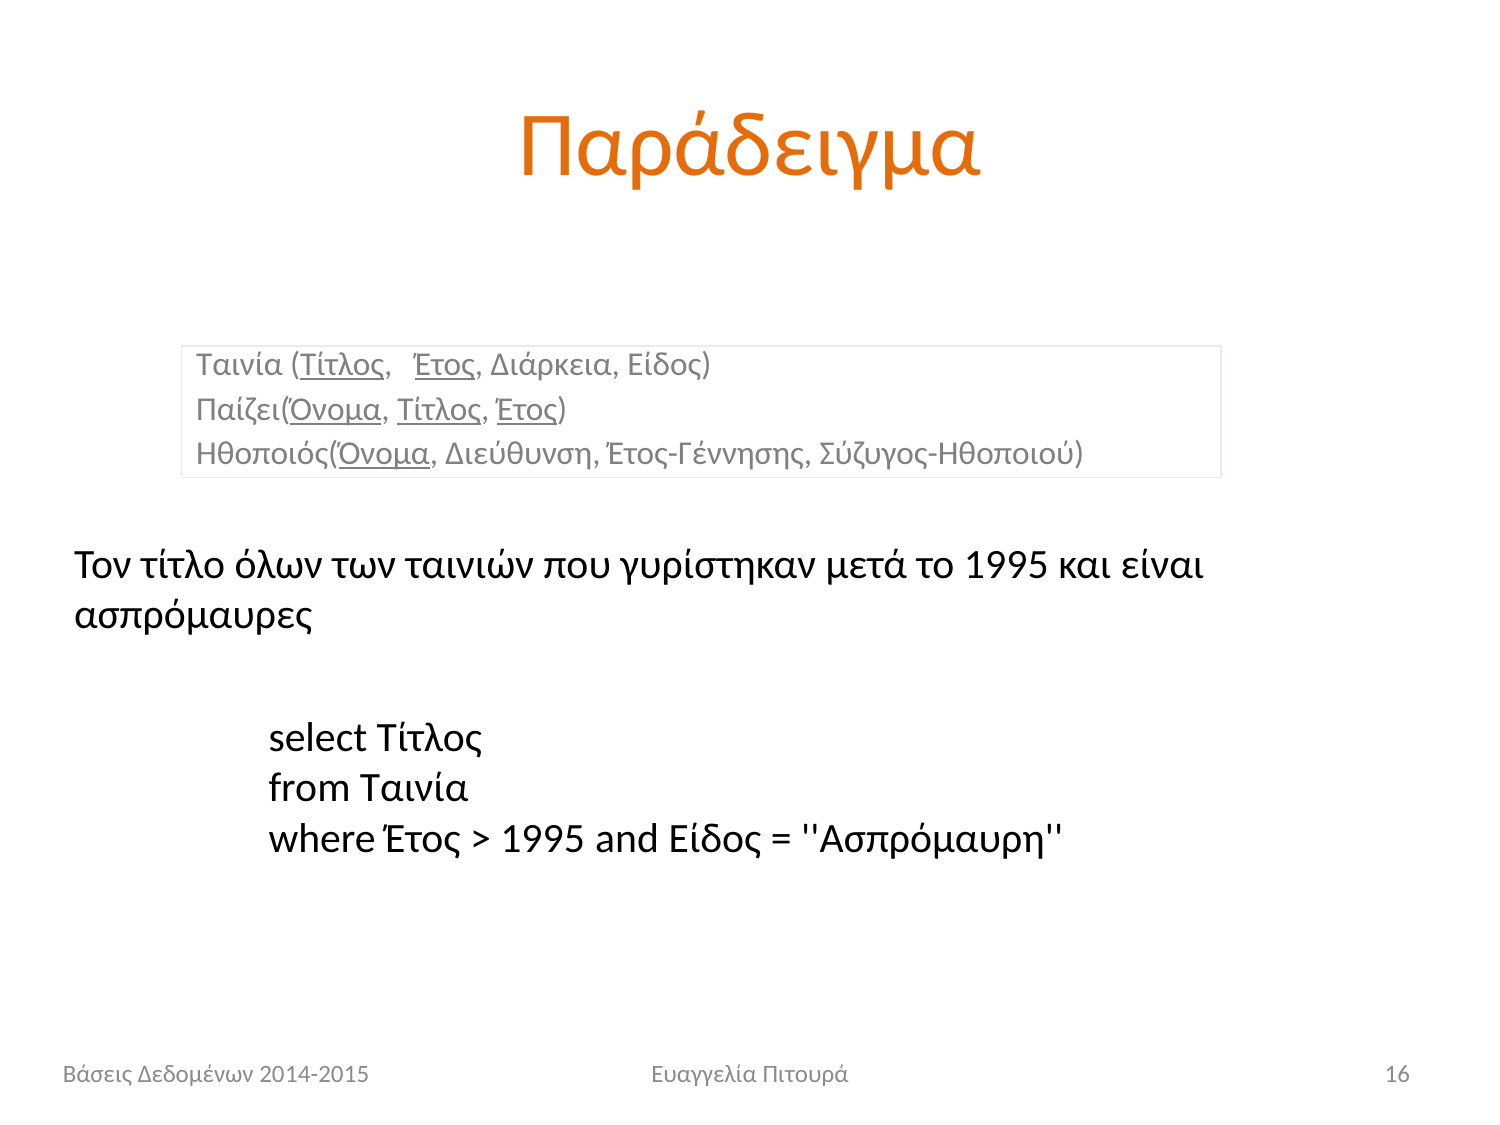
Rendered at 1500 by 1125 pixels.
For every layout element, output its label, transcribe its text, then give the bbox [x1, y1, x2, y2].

text_box Τον τίτλο όλων των ταινιών που γυρίστηκαν μετά το 1995 και είναι ασπρόμαυρες [59, 529, 1460, 644]
text_box select Τίτλος from Ταινία where Έτος > 1995 and Είδος = ''Ασπρόμαυρη'' [253, 702, 1250, 868]
text_box Ταινία (Τίτλος, Έτος, Διάρκεια, Είδος) Παίζει(Όνομα, Τίτλος, Έτος) Ηθοποιός(Όνομα, Διεύθυνση, Έτος-Γέννησης, Σύζυγος-Ηθοποιού) [181, 345, 1222, 478]
title Παράδειγμα [75, 45, 1425, 233]
footer Ευαγγελία Πιτουρά [512, 1042, 988, 1103]
text_box Βάσεις Δεδομένων 2014-2015 [47, 1038, 398, 1106]
slide_number 16 [1074, 1042, 1425, 1103]
